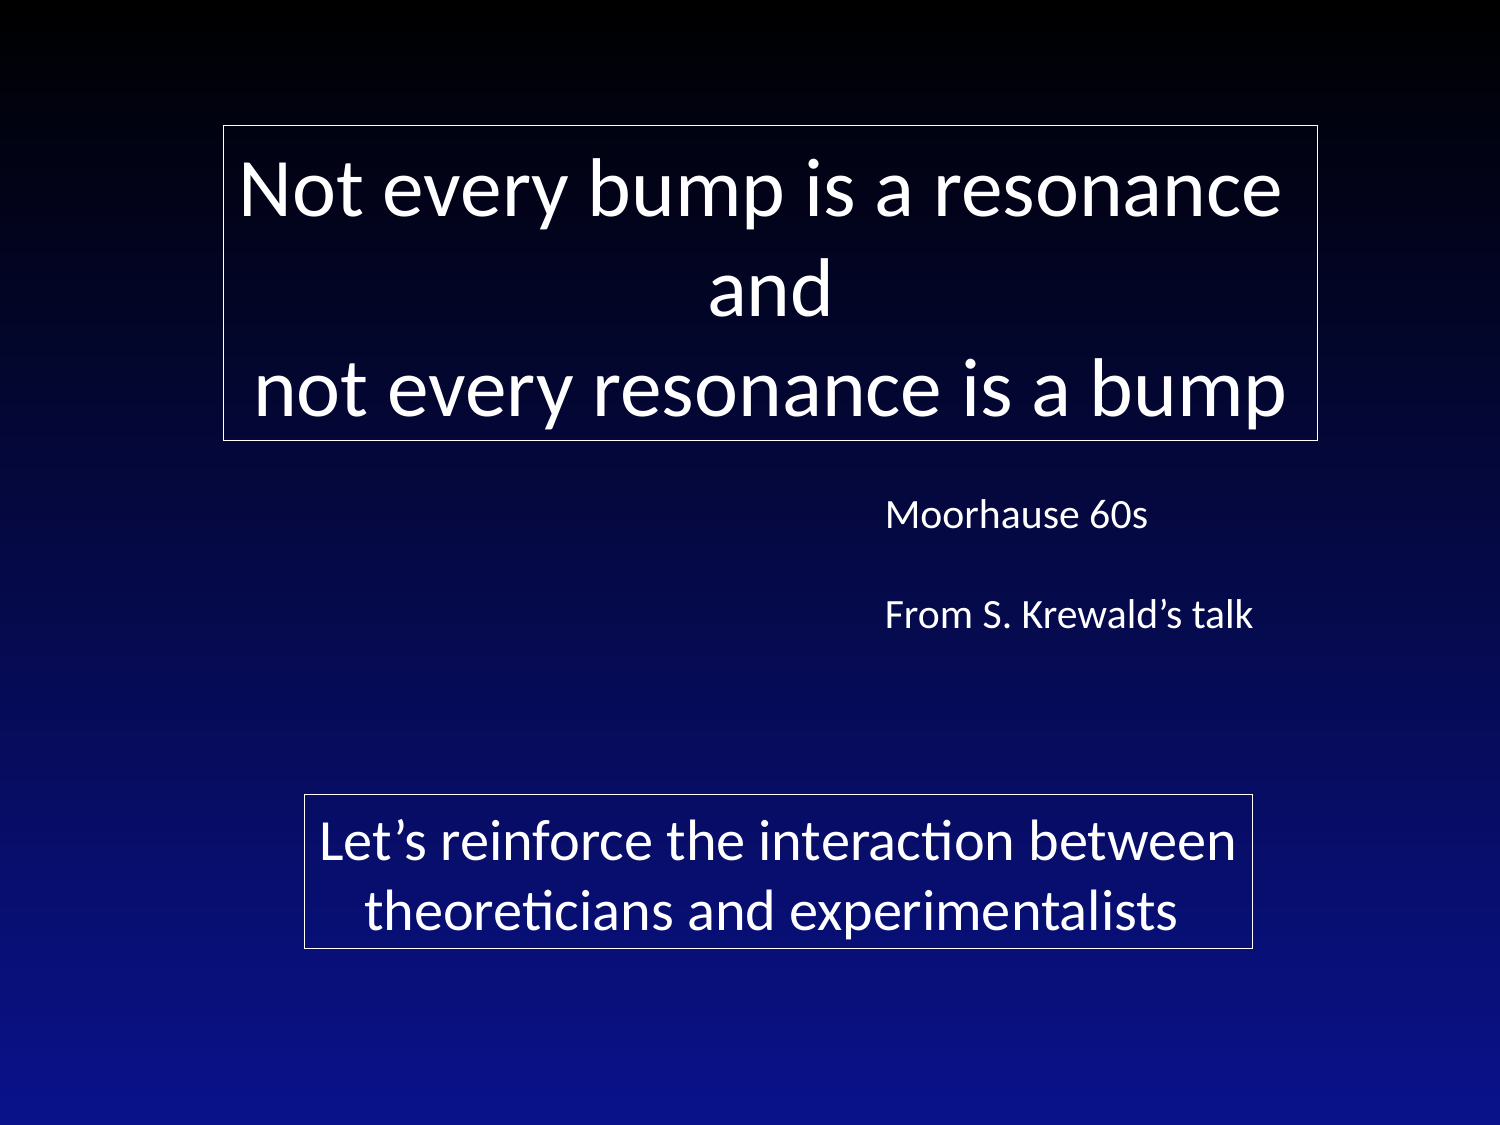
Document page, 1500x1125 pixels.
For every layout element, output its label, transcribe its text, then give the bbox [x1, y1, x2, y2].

text_box Moorhause 60s From S. Krewald’s talk [870, 479, 1270, 645]
text_box Not every bump is a resonance and not every resonance is a bump [223, 125, 1318, 441]
text_box Let’s reinforce the interaction between theoreticians and experimentalists [304, 794, 1253, 949]
